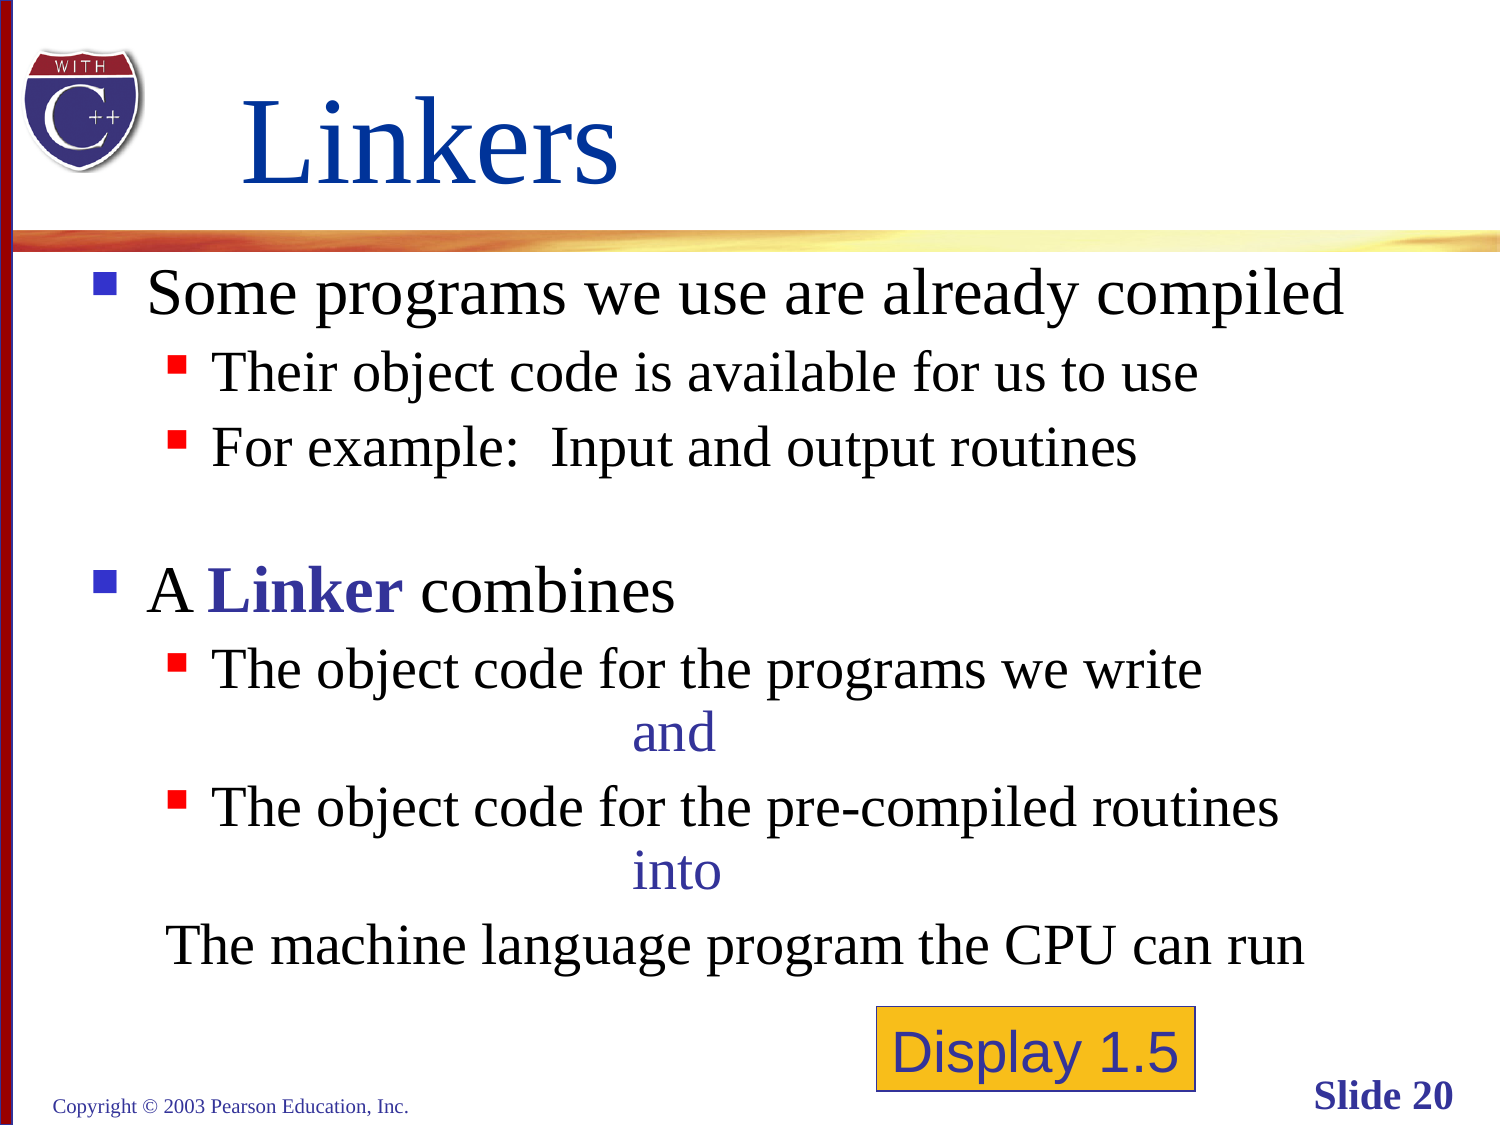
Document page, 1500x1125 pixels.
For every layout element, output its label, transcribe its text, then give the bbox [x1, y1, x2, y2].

text_box Display 1.5 [876, 1006, 1196, 1092]
title Linkers [225, 3, 1488, 216]
picture [13, 230, 1500, 252]
slide_number Slide 20 [1156, 1050, 1469, 1125]
picture [21, 46, 145, 173]
list Some programs we use are already compiled Their object code is available for us to use For example: Input and output routines A Linker combines The object code for the programs we write and The object code for the pre-compiled routines into The machine language program the CPU can run [75, 249, 1461, 1000]
footer Copyright © 2003 Pearson Education, Inc. [37, 1050, 1156, 1125]
